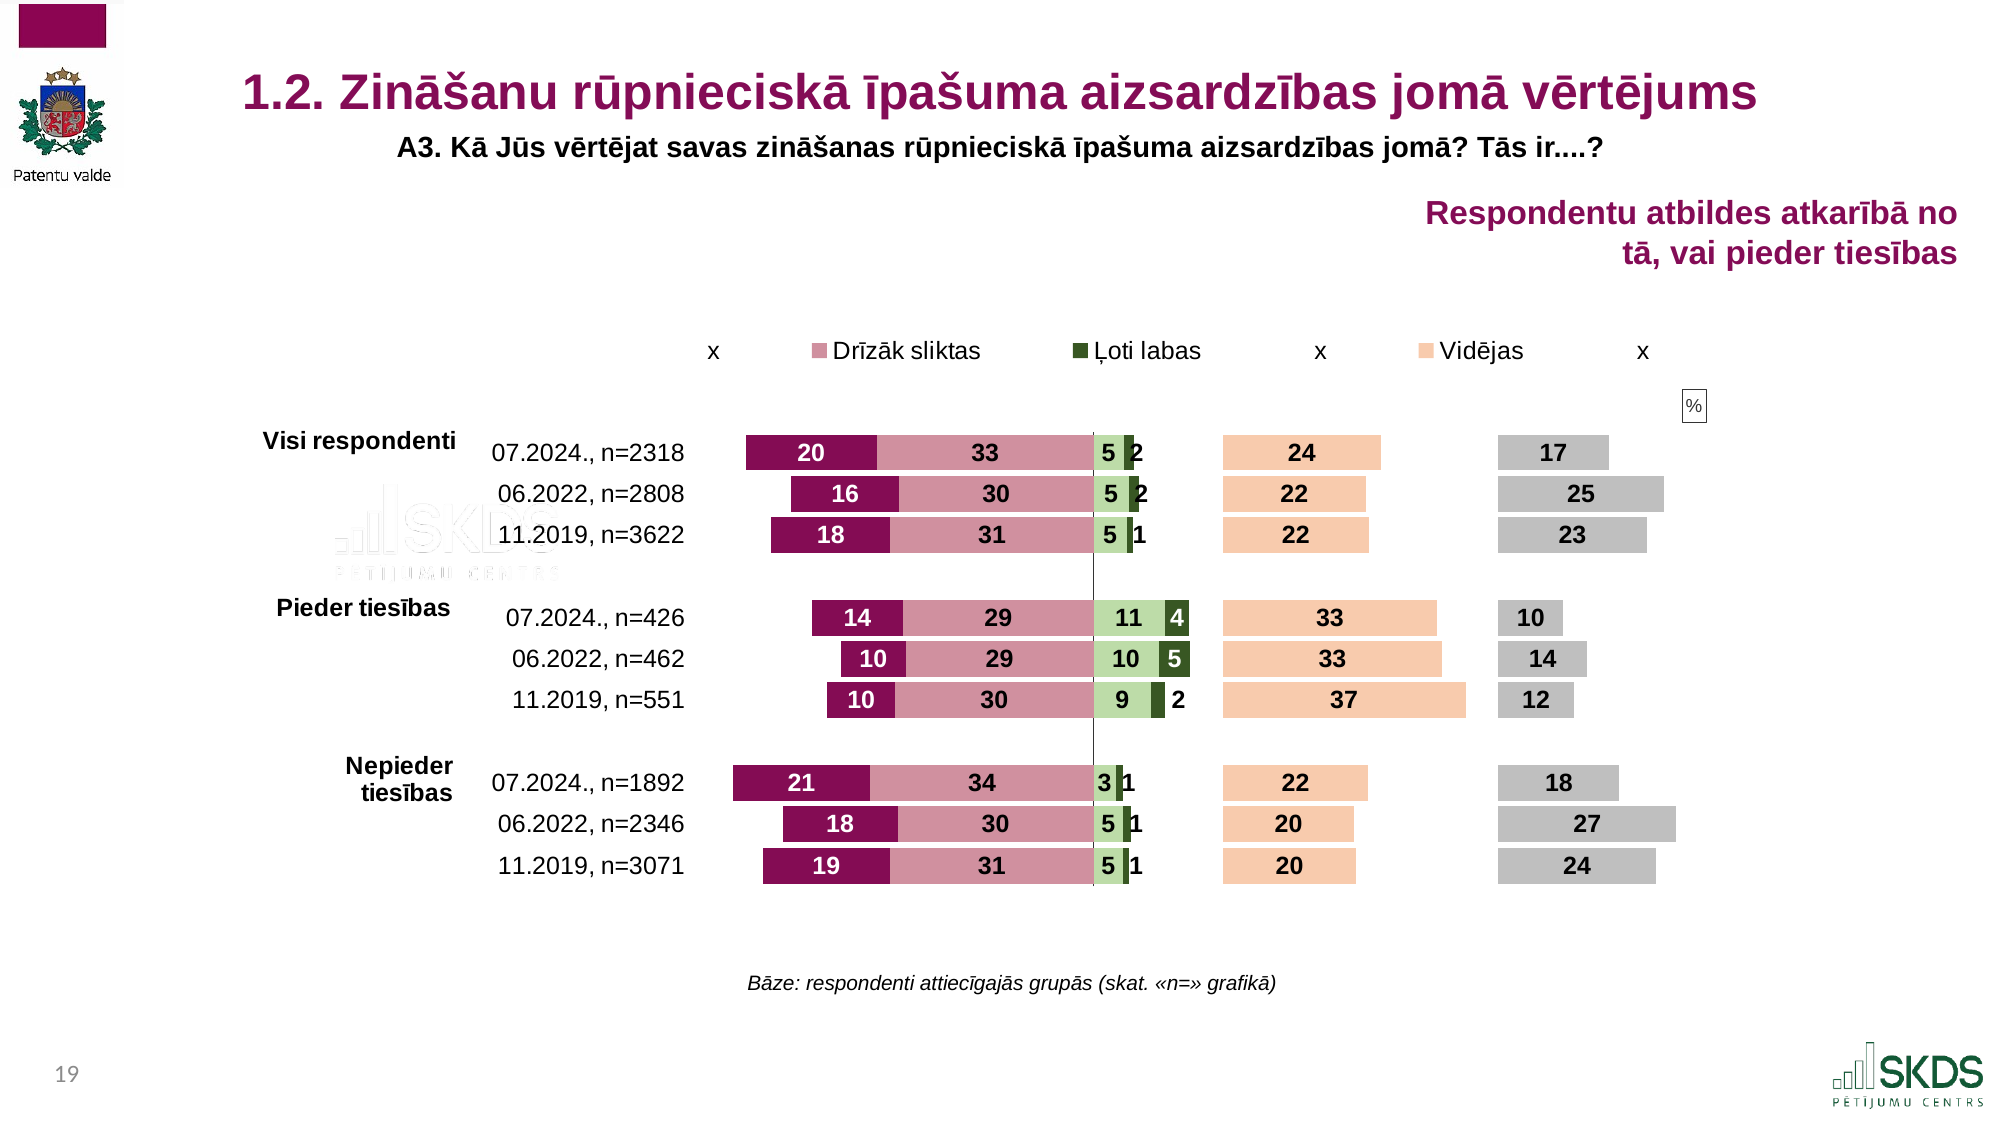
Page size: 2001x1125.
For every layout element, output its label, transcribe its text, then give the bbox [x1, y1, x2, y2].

picture [1832, 1042, 1987, 1110]
slide_number 19 [29, 1042, 95, 1103]
text_box Bāze: respondenti attiecīgajās grupās (skat. «n=» grafikā) [558, 962, 1466, 1003]
text_box Respondentu atbildes atkarībā no tā, vai pieder tiesības [1389, 184, 1974, 279]
text_box 1.2. Zināšanu rūpnieciskā īpašuma aizsardzības jomā vērtējums [213, 29, 1789, 121]
picture [0, 0, 124, 188]
text_box A3. Kā Jūs vērtējat savas zināšanas rūpnieciskā īpašuma aizsardzības jomā? Tās ir....? [92, 121, 1911, 171]
chart [247, 323, 1753, 906]
